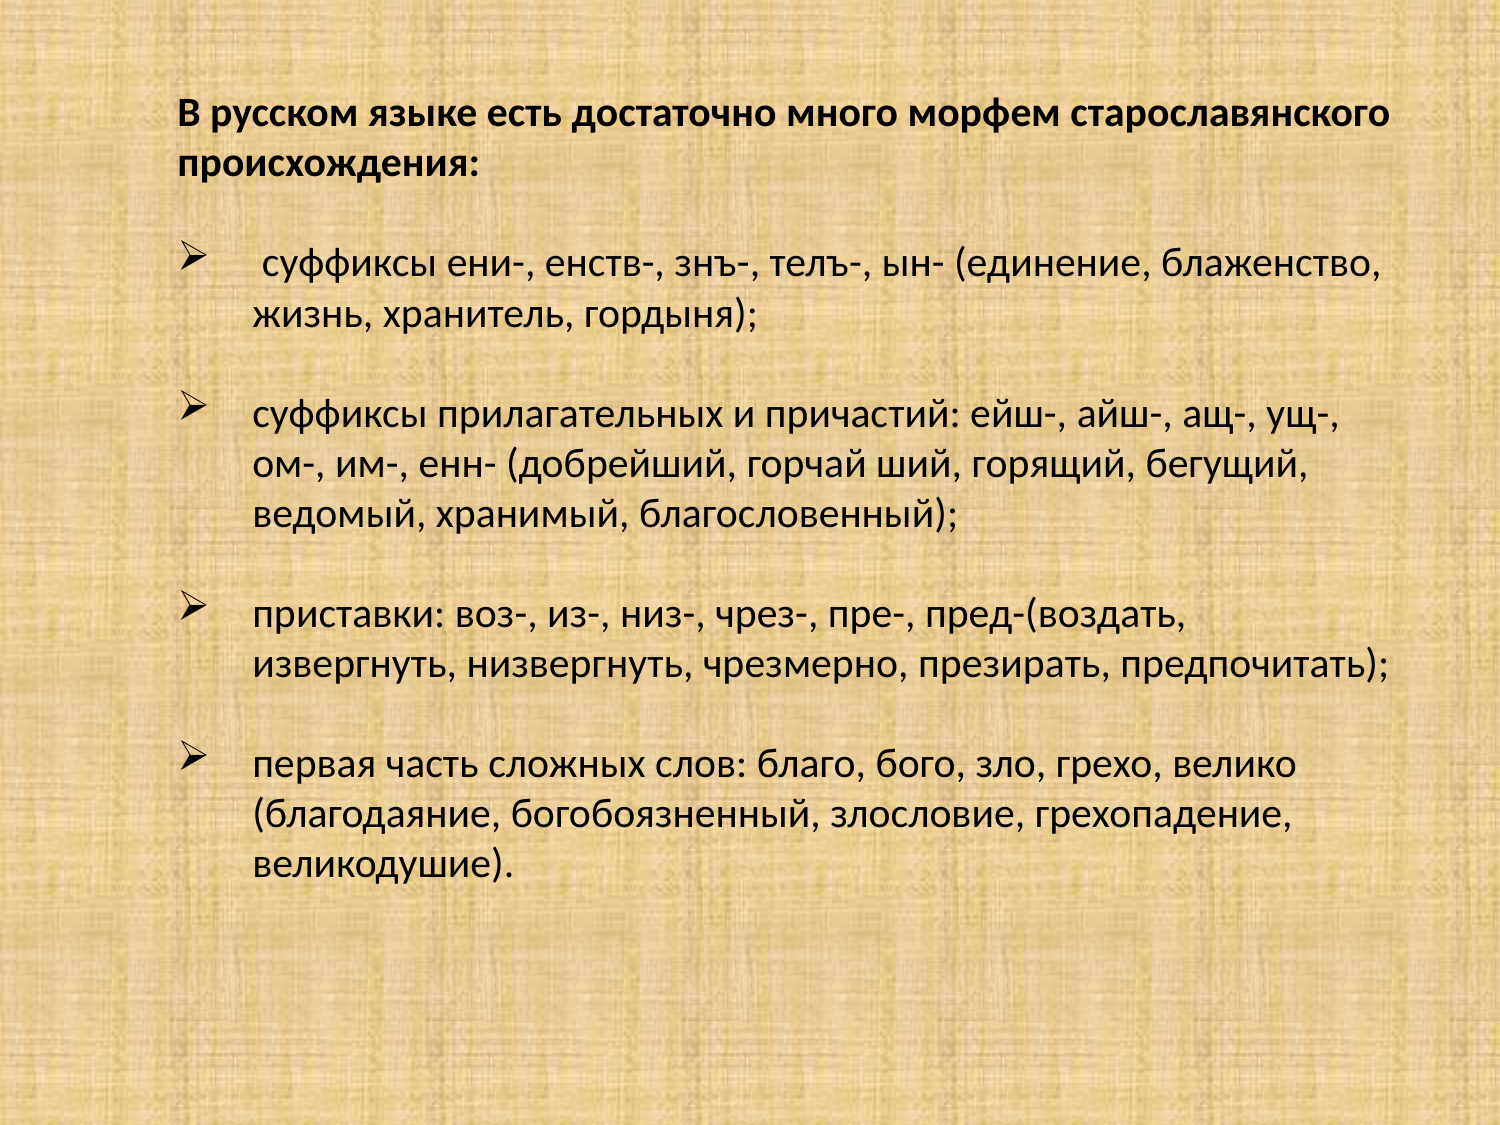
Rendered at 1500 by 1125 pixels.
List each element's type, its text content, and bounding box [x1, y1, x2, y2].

picture [0, 0, 1500, 1125]
text_box В русском языке есть достаточно много морфем старославянского происхождения: суффиксы ени-, енств-, знъ-, телъ-, ын- (единение, блаженство, жизнь, хранитель, гордыня); суффиксы прилагательных и причастий: ейш-, айш-, ащ-, ущ-, ом-, им-, енн- (добрейший, горчай ший, горящий, бегущий, ведомый, хранимый, благословенный); приставки: воз-, из-, низ-, чрез-, пре-, пред-(воздать, извергнуть, низвергнуть, чрезмерно, презирать, предпочитать); первая часть сложных слов: благо, бого, зло, грехо, велико (благодаяние, богобоязненный, злословие, грехопадение, великодушие). [162, 77, 1413, 943]
